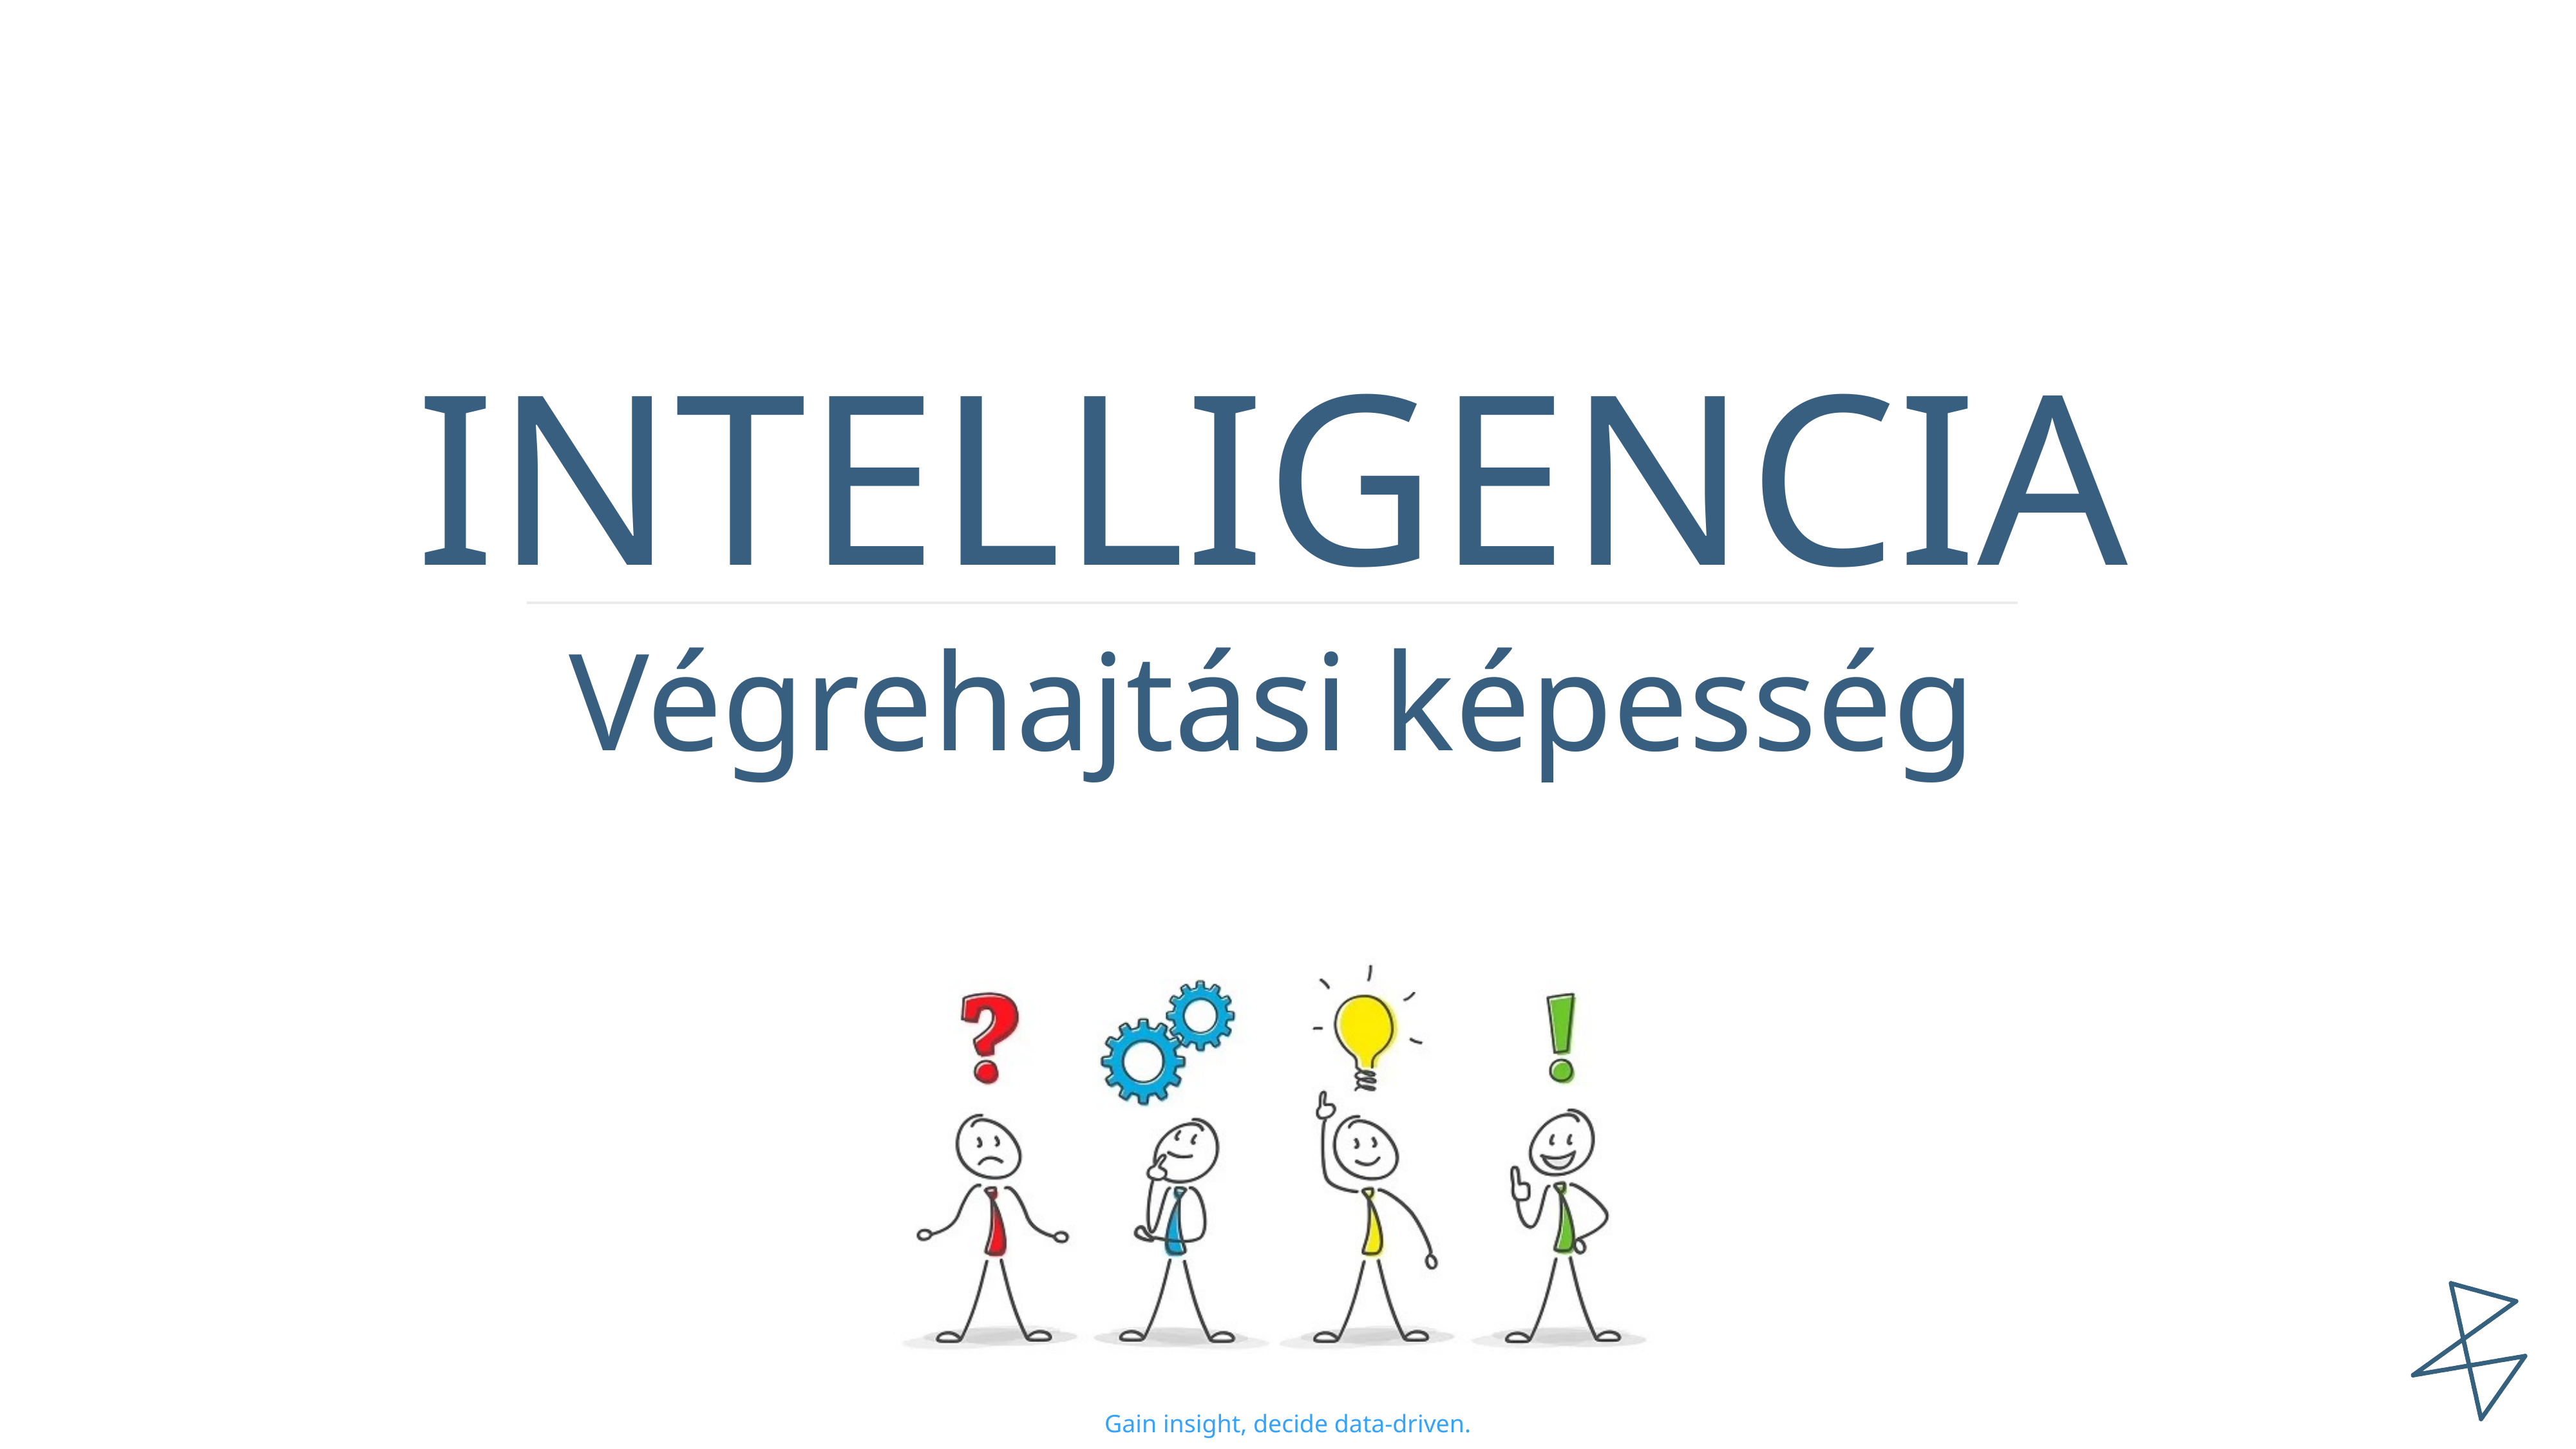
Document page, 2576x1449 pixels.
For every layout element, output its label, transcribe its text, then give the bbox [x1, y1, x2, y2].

text_box Végrehajtási képesség [564, 611, 1981, 783]
picture [884, 957, 1661, 1359]
picture [2410, 1281, 2530, 1421]
text_box INTELLIGENCIA [410, 323, 2134, 618]
